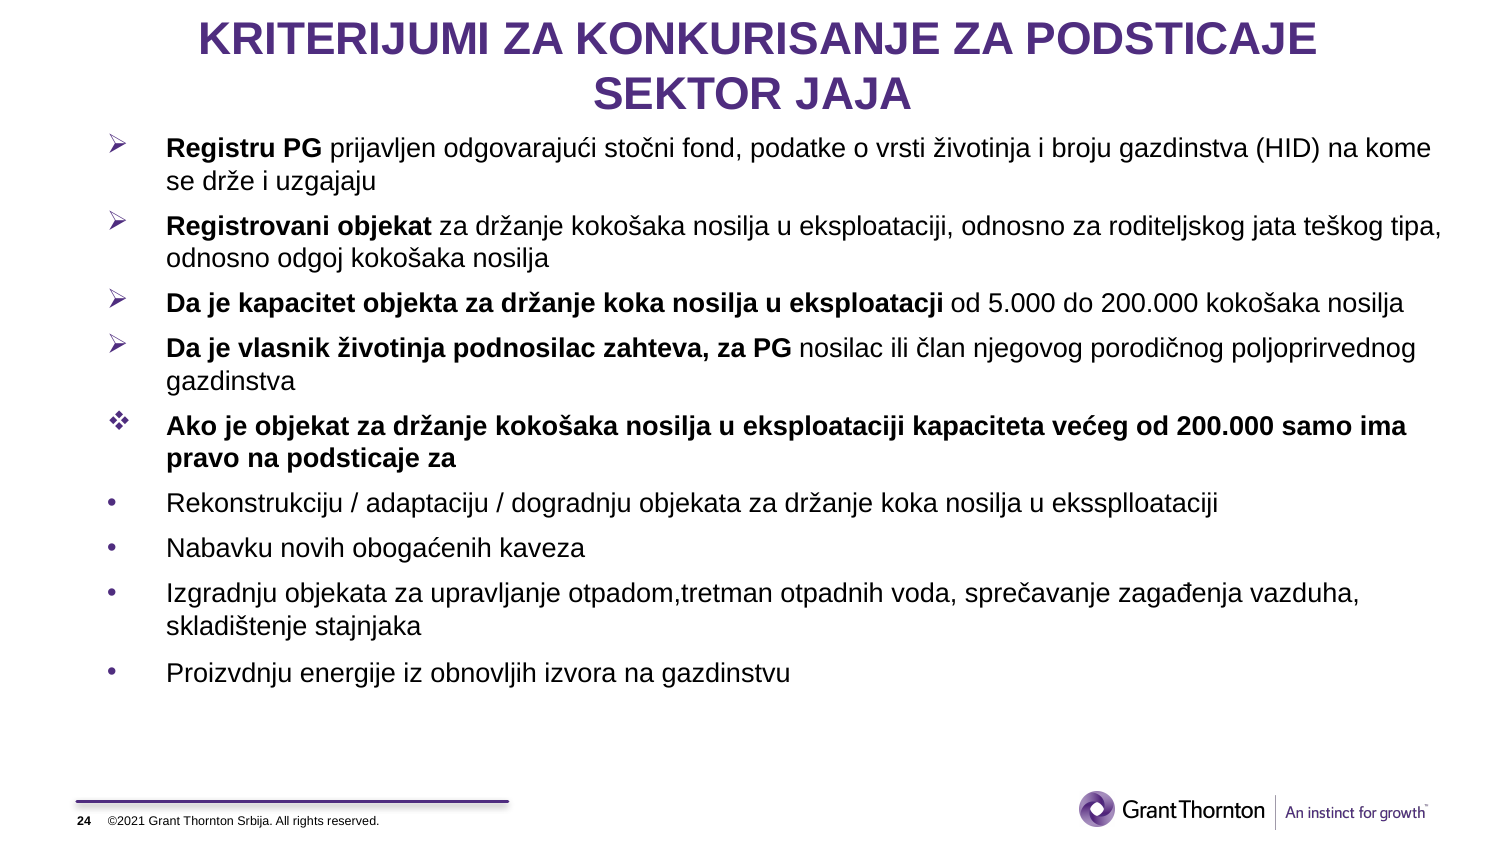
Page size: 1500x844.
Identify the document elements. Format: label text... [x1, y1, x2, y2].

picture [1079, 791, 1115, 827]
title KRITERIJUMI ZA KONKURISANJE ZA PODSTICAJE SEKTOR JAJA [85, 8, 1432, 170]
list Registru PG prijavljen odgovarajući stočni fond, podatke o vrsti životinja i broju gazdinstva (HID) na kome se drže i uzgajaju Registrovani objekat za držanje kokošaka nosilja u eksploataciji, odnosno za roditeljskog jata teškog tipa, odnosno odgoj kokošaka nosilja Da je kapacitet objekta za držanje koka nosilja u eksploatacji od 5.000 do 200.000 kokošaka nosilja Da je vlasnik životinja podnosilac zahteva, za PG nosilac ili član njegovog porodičnog poljoprirvednog gazdinstva Ako je objekat za držanje kokošaka nosilja u eksploataciji kapaciteta većeg od 200.000 samo ima pravo na podsticaje za Rekonstrukciju / adaptaciju / dogradnju objekata za držanje koka nosilja u ekssplloataciji Nabavku novih obogaćenih kaveza Izgradnju objekata za upravljanje otpadom,tretman otpadnih voda, sprečavanje zagađenja vazduha, skladištenje stajnjaka Proizvdnju energije iz obnovljih izvora na gazdinstvu [107, 130, 1454, 782]
slide_number 24 [77, 804, 108, 835]
